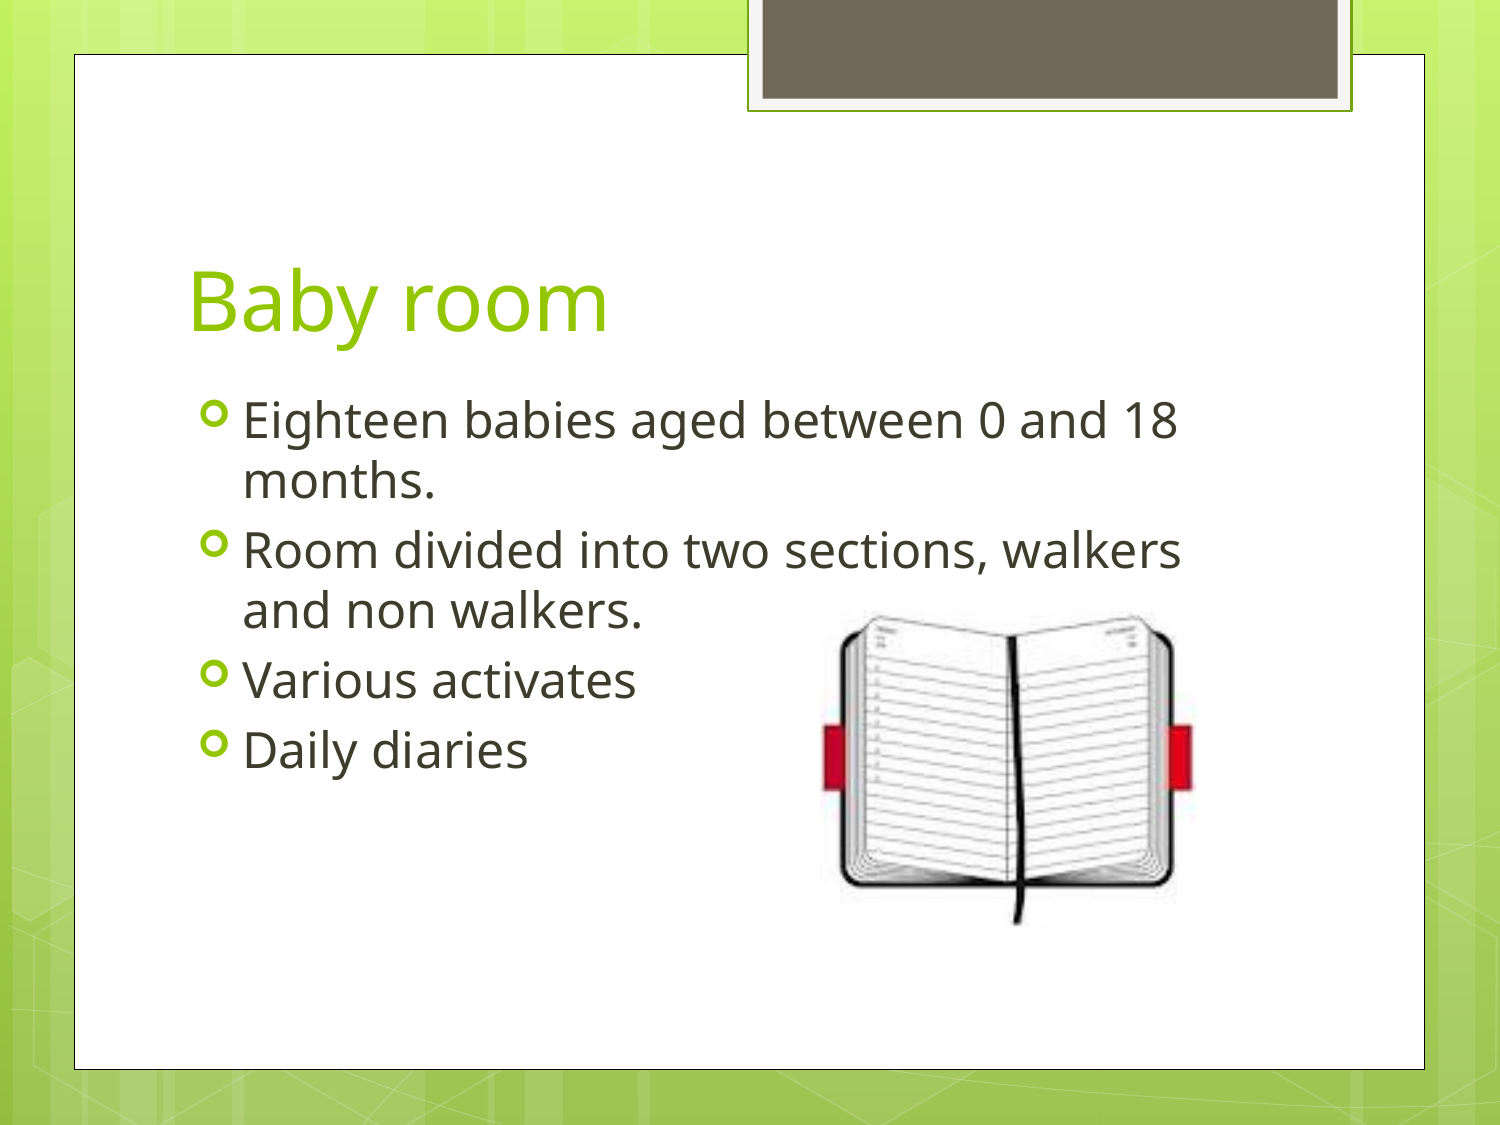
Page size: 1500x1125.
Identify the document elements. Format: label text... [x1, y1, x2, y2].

title Baby room [171, 168, 1324, 357]
list Eighteen babies aged between 0 and 18 months. Room divided into two sections, walkers and non walkers. Various activates Daily diaries [171, 381, 1283, 957]
picture [820, 611, 1196, 929]
